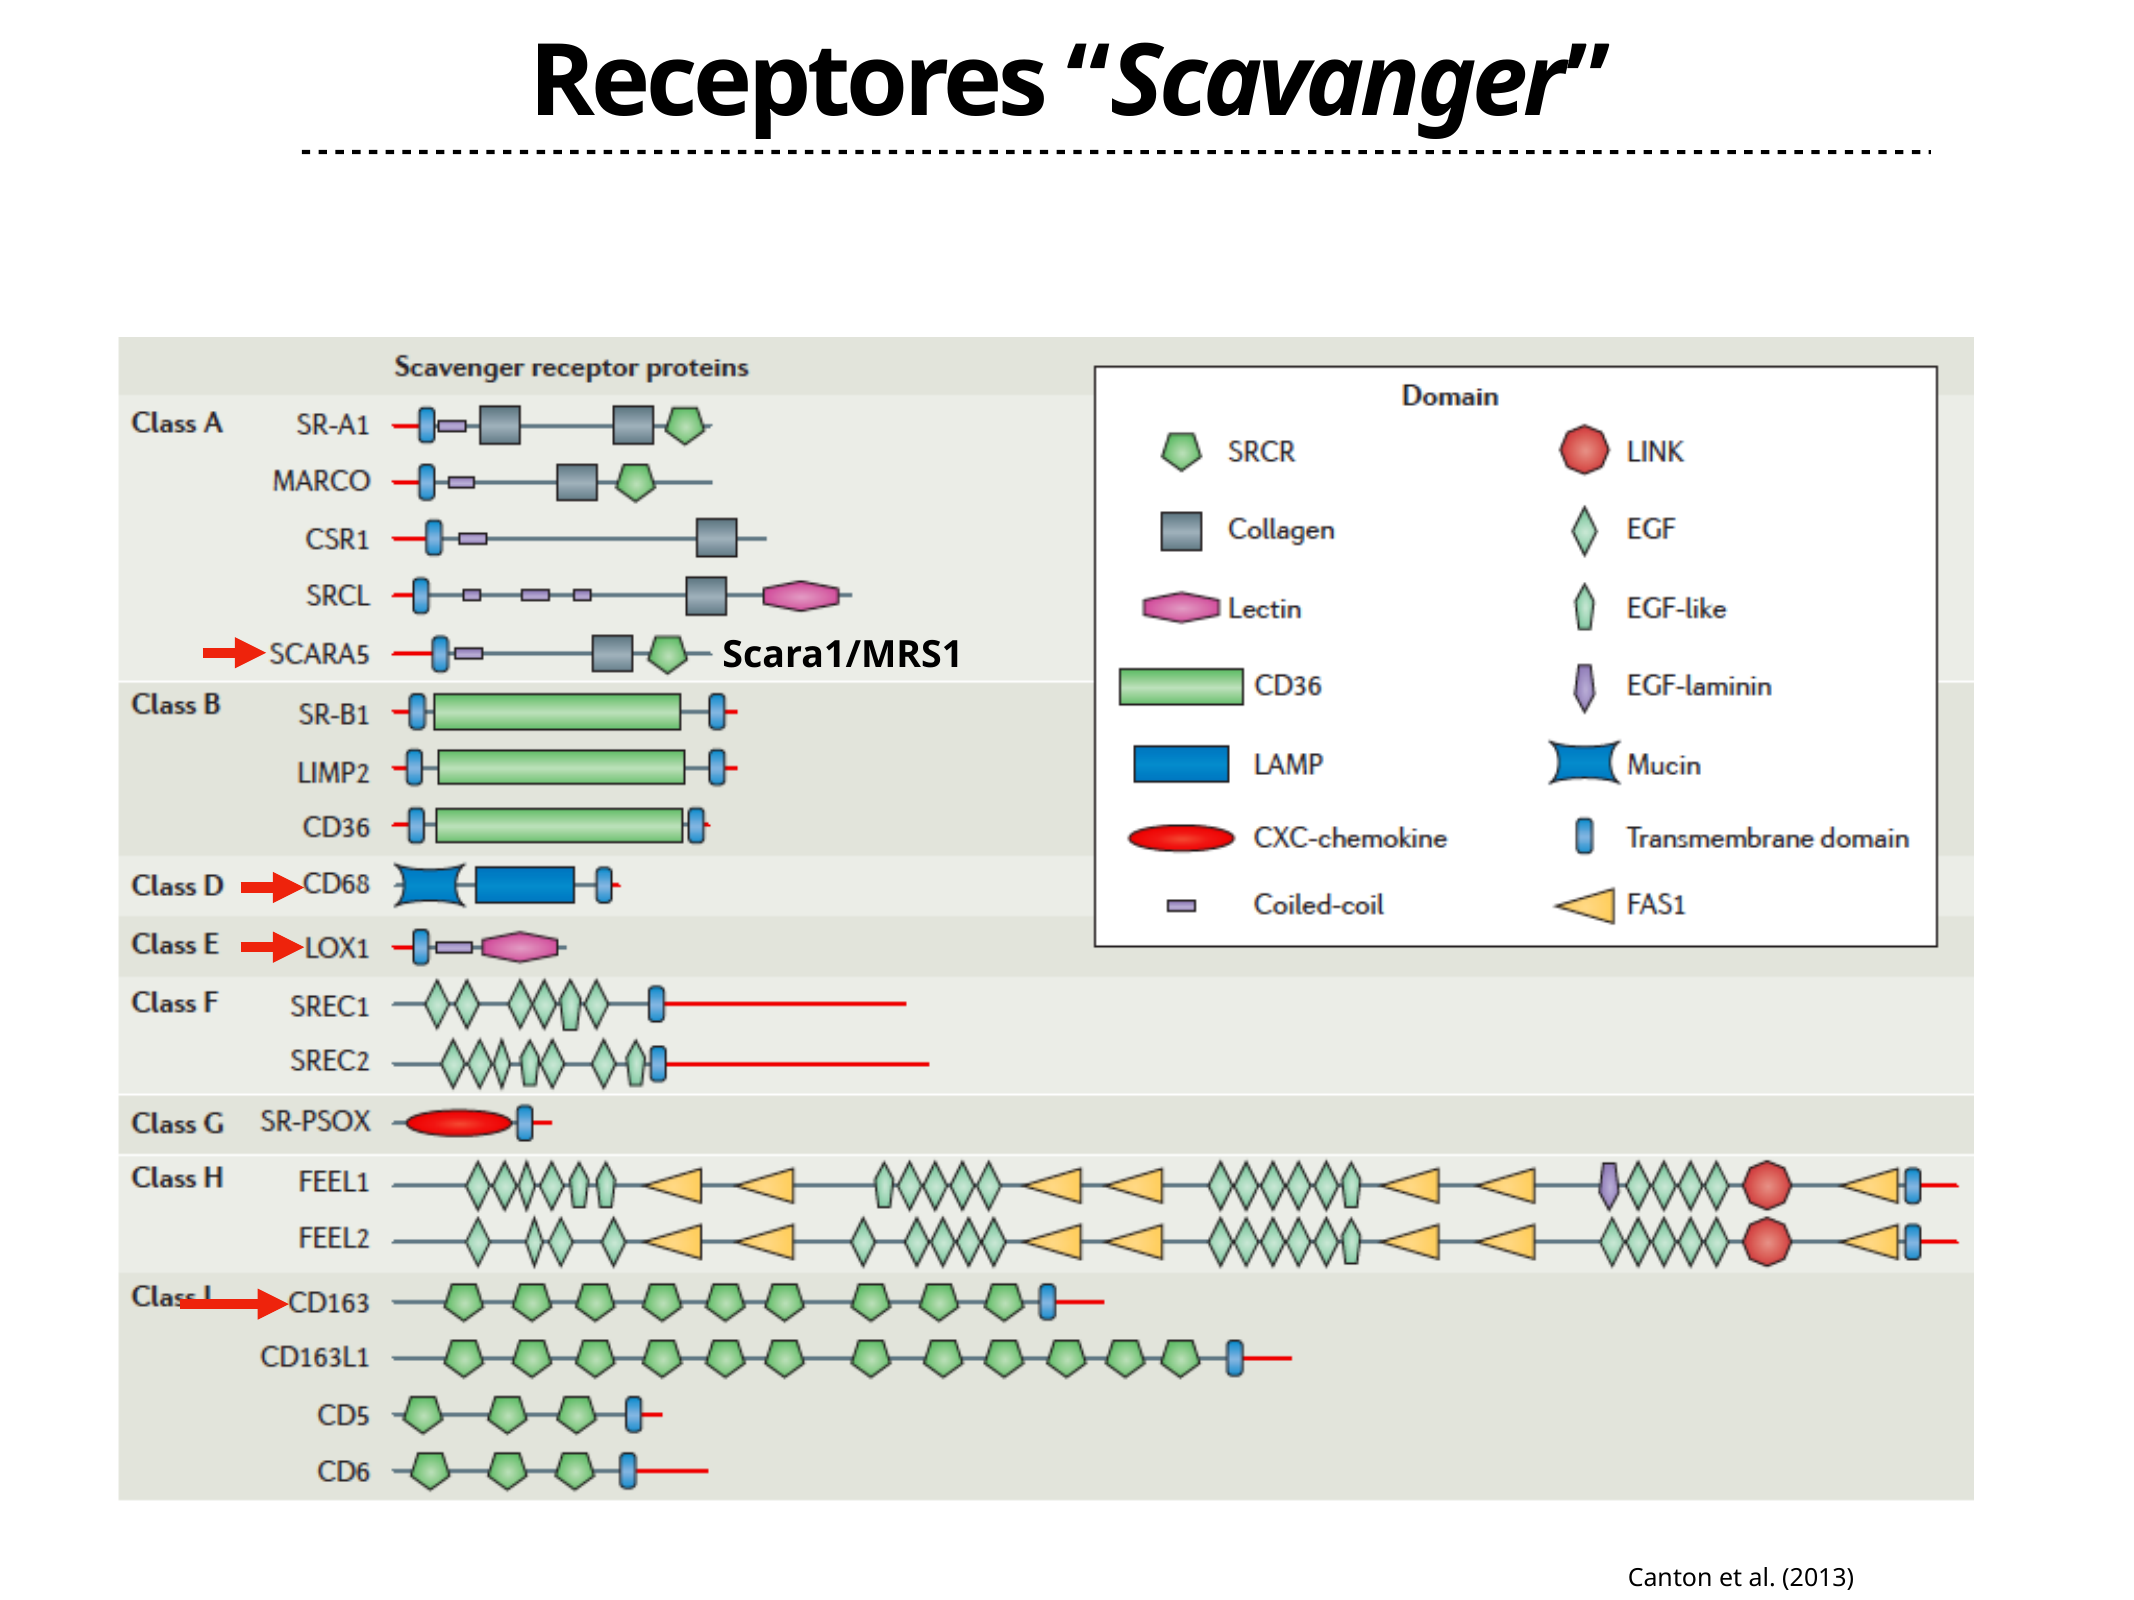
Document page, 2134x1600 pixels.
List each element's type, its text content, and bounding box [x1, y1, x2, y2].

picture [114, 337, 1974, 1507]
text_box Canton et al. (2013) [1619, 1524, 1864, 1600]
text_box Receptores “Scavanger” [3, 0, 2134, 167]
